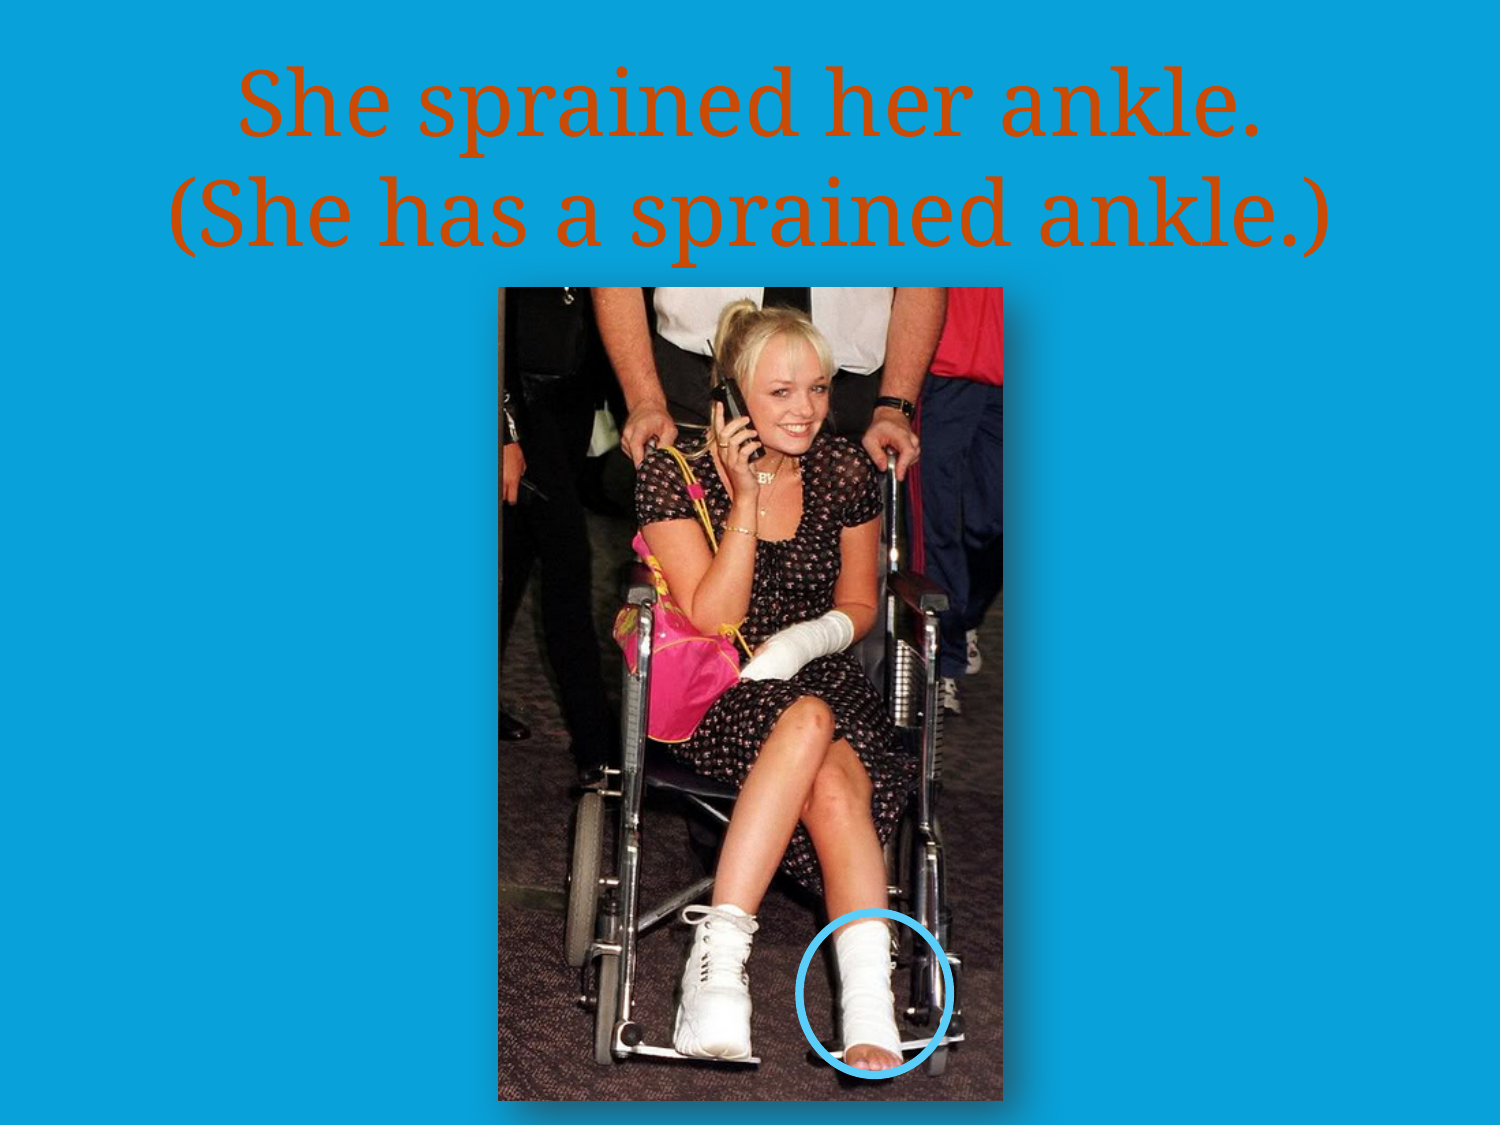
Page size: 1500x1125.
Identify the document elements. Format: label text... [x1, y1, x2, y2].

picture [499, 288, 1005, 1102]
text_box She sprained her ankle. (She has a sprained ankle.) [0, 37, 1500, 273]
